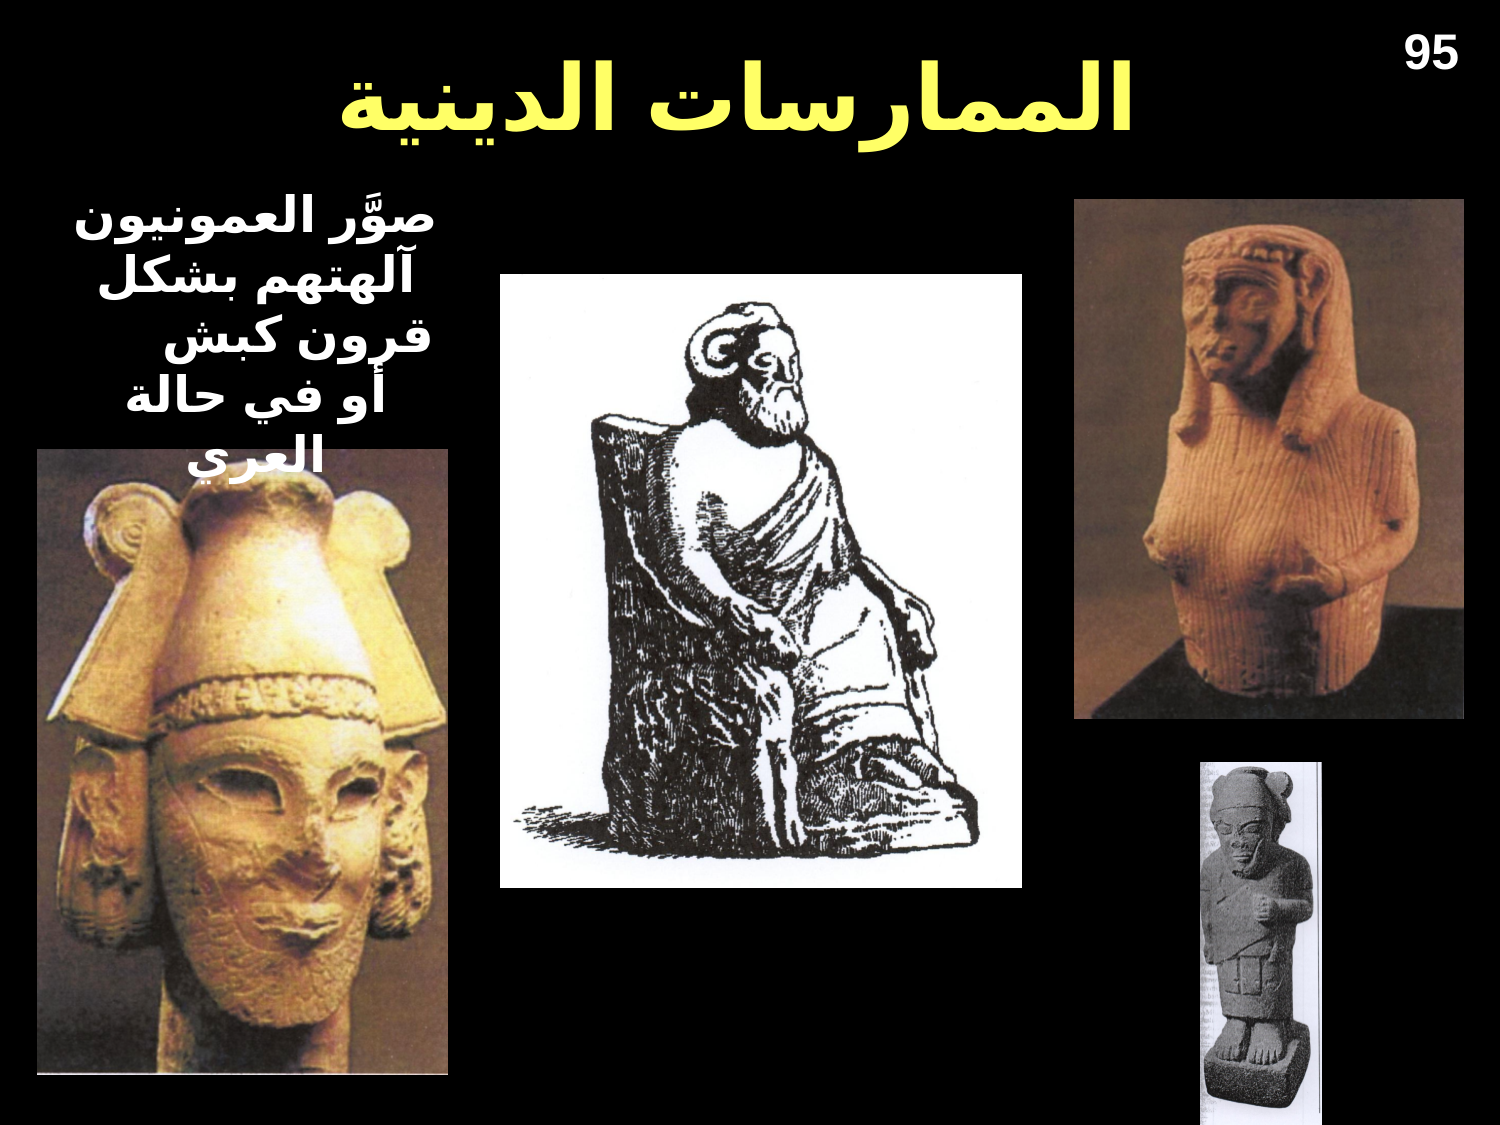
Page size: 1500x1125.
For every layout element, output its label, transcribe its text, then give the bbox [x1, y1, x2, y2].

text_box 95 [1375, 12, 1488, 88]
picture [37, 449, 448, 1076]
picture [1199, 762, 1322, 1125]
title الممارسات الدينية [99, 0, 1375, 188]
text_box صوَّر العمونيون آلهتهم بشكل قرون كبش أو في حالة العري [50, 174, 463, 490]
picture [499, 274, 1022, 888]
picture [1074, 199, 1464, 719]
